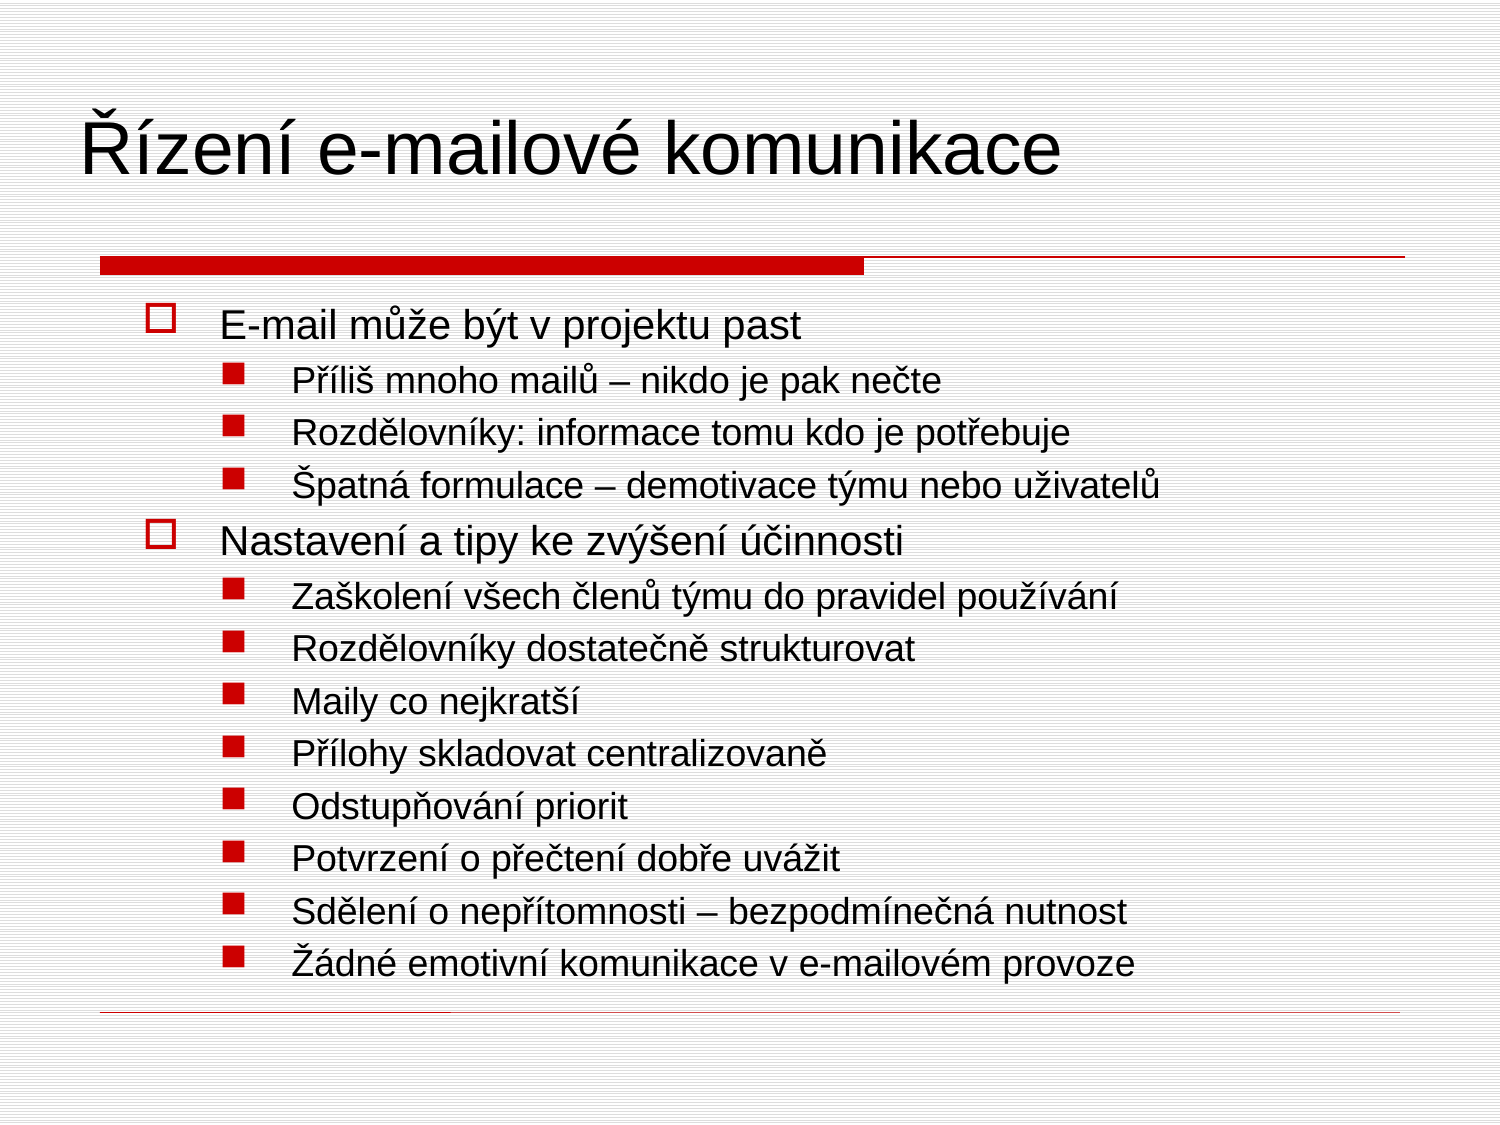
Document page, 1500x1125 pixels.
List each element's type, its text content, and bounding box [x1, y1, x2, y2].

text_box Řízení e-mailové komunikace [64, 0, 1340, 197]
text_box E-mail může být v projektu past Příliš mnoho mailů – nikdo je pak nečte Rozdělovníky: informace tomu kdo je potřebuje Špatná formulace – demotivace týmu nebo uživatelů Nastavení a tipy ke zvýšení účinnosti Zaškolení všech členů týmu do pravidel používání Rozdělovníky dostatečně strukturovat Maily co nejkratší Přílohy skladovat centralizovaně Odstupňování priorit Potvrzení o přečtení dobře uvážit Sdělení o nepřítomnosti – bezpodmínečná nutnost Žádné emotivní komunikace v e-mailovém provoze [127, 290, 1278, 554]
